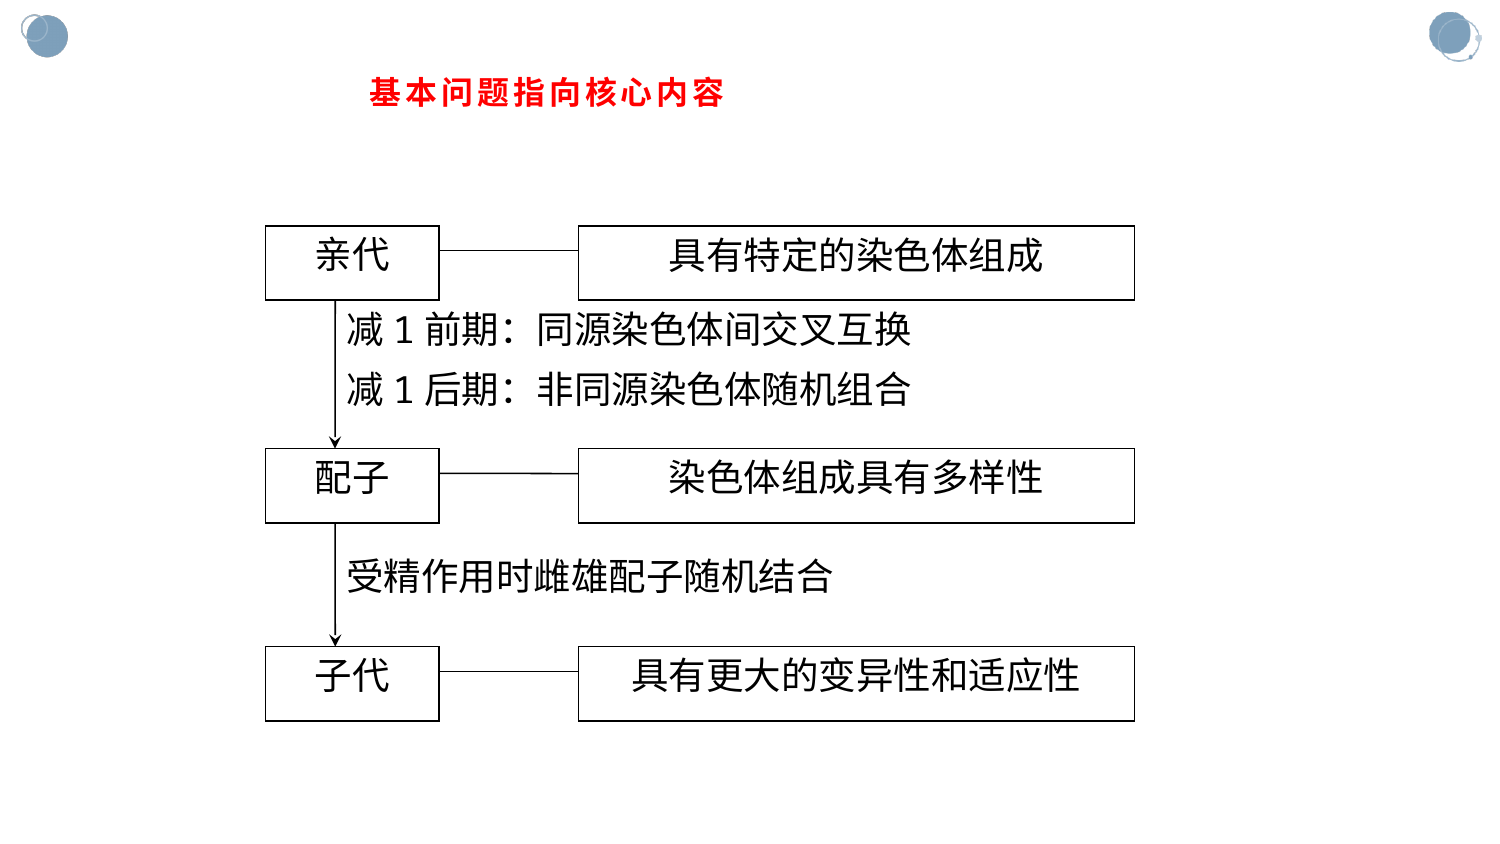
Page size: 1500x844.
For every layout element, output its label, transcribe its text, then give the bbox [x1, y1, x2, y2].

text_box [230, 176, 1239, 771]
picture [1411, 0, 1500, 73]
picture [0, 0, 89, 73]
title 基本问题指向核心内容 [354, 64, 1267, 119]
